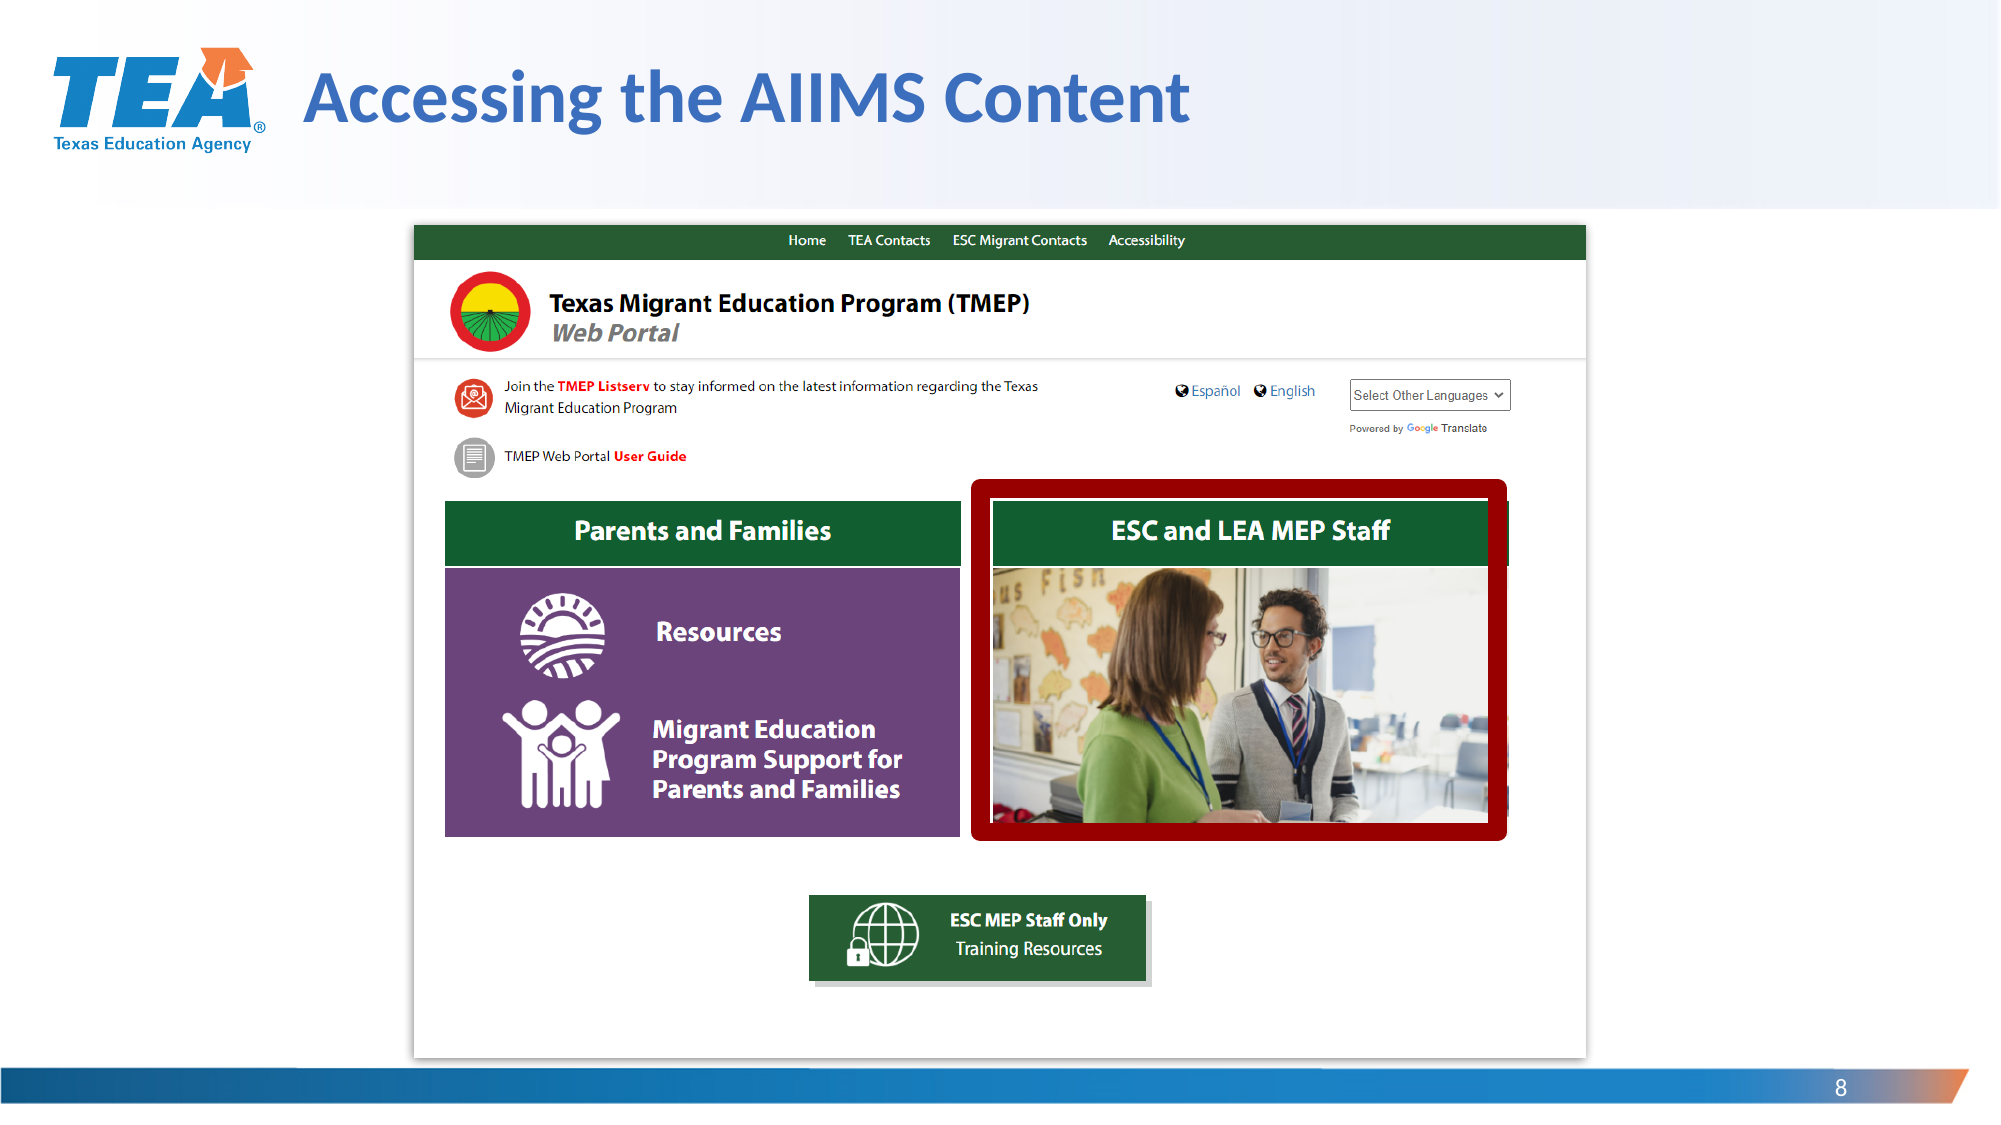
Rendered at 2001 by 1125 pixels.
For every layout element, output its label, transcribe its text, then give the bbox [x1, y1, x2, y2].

title Accessing the AIIMS Content [288, 40, 1863, 157]
picture [0, 0, 2001, 1125]
slide_number ‹#› [1412, 1071, 1863, 1103]
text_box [413, 224, 1587, 1059]
